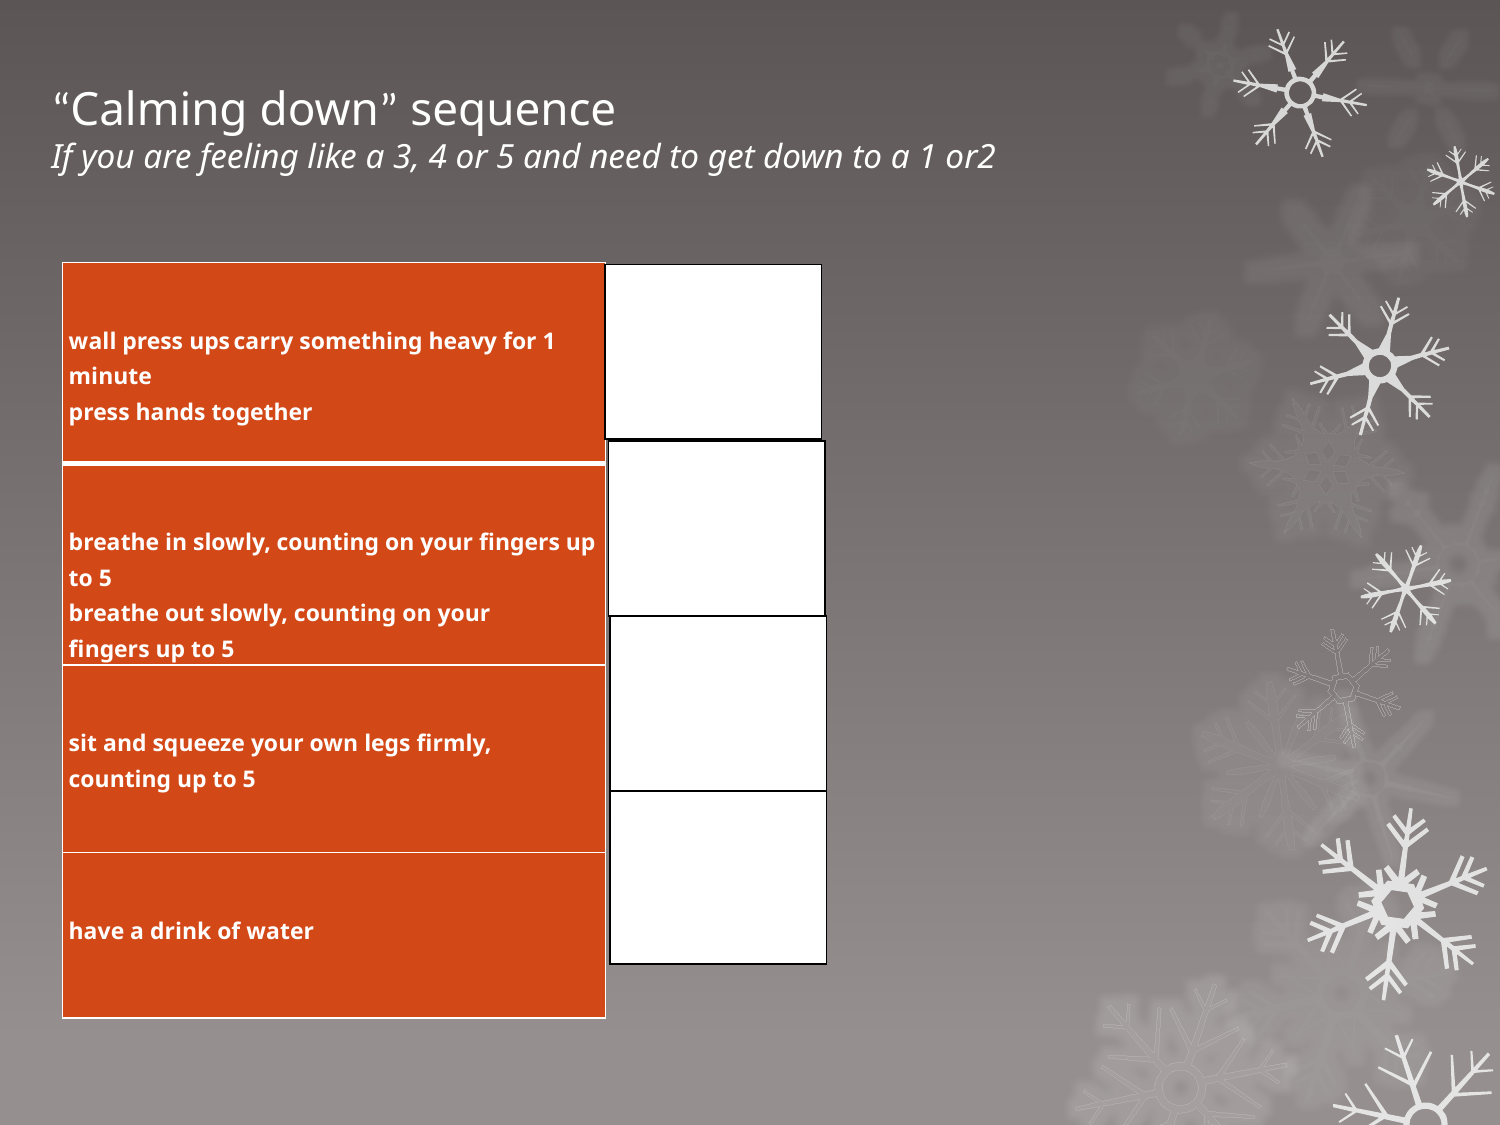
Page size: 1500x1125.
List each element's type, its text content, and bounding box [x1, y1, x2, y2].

text_box “Calming down” sequence If you are feeling like a 3, 4 or 5 and need to get down to a 1 or2 [36, 72, 1013, 228]
text_box [610, 791, 827, 965]
table_cell sit and squeeze your own legs firmly, counting up to 5 [63, 666, 605, 852]
text_box [608, 441, 825, 617]
table_cell breathe in slowly, counting on your fingers up to 5 breathe out slowly, counting on your fingers up to 5 [63, 466, 605, 664]
text_box [604, 264, 822, 440]
table_cell have a drink of water [63, 853, 605, 1017]
text_box [610, 616, 827, 791]
table_header wall press ups carry something heavy for 1 minute press hands together [63, 263, 605, 461]
